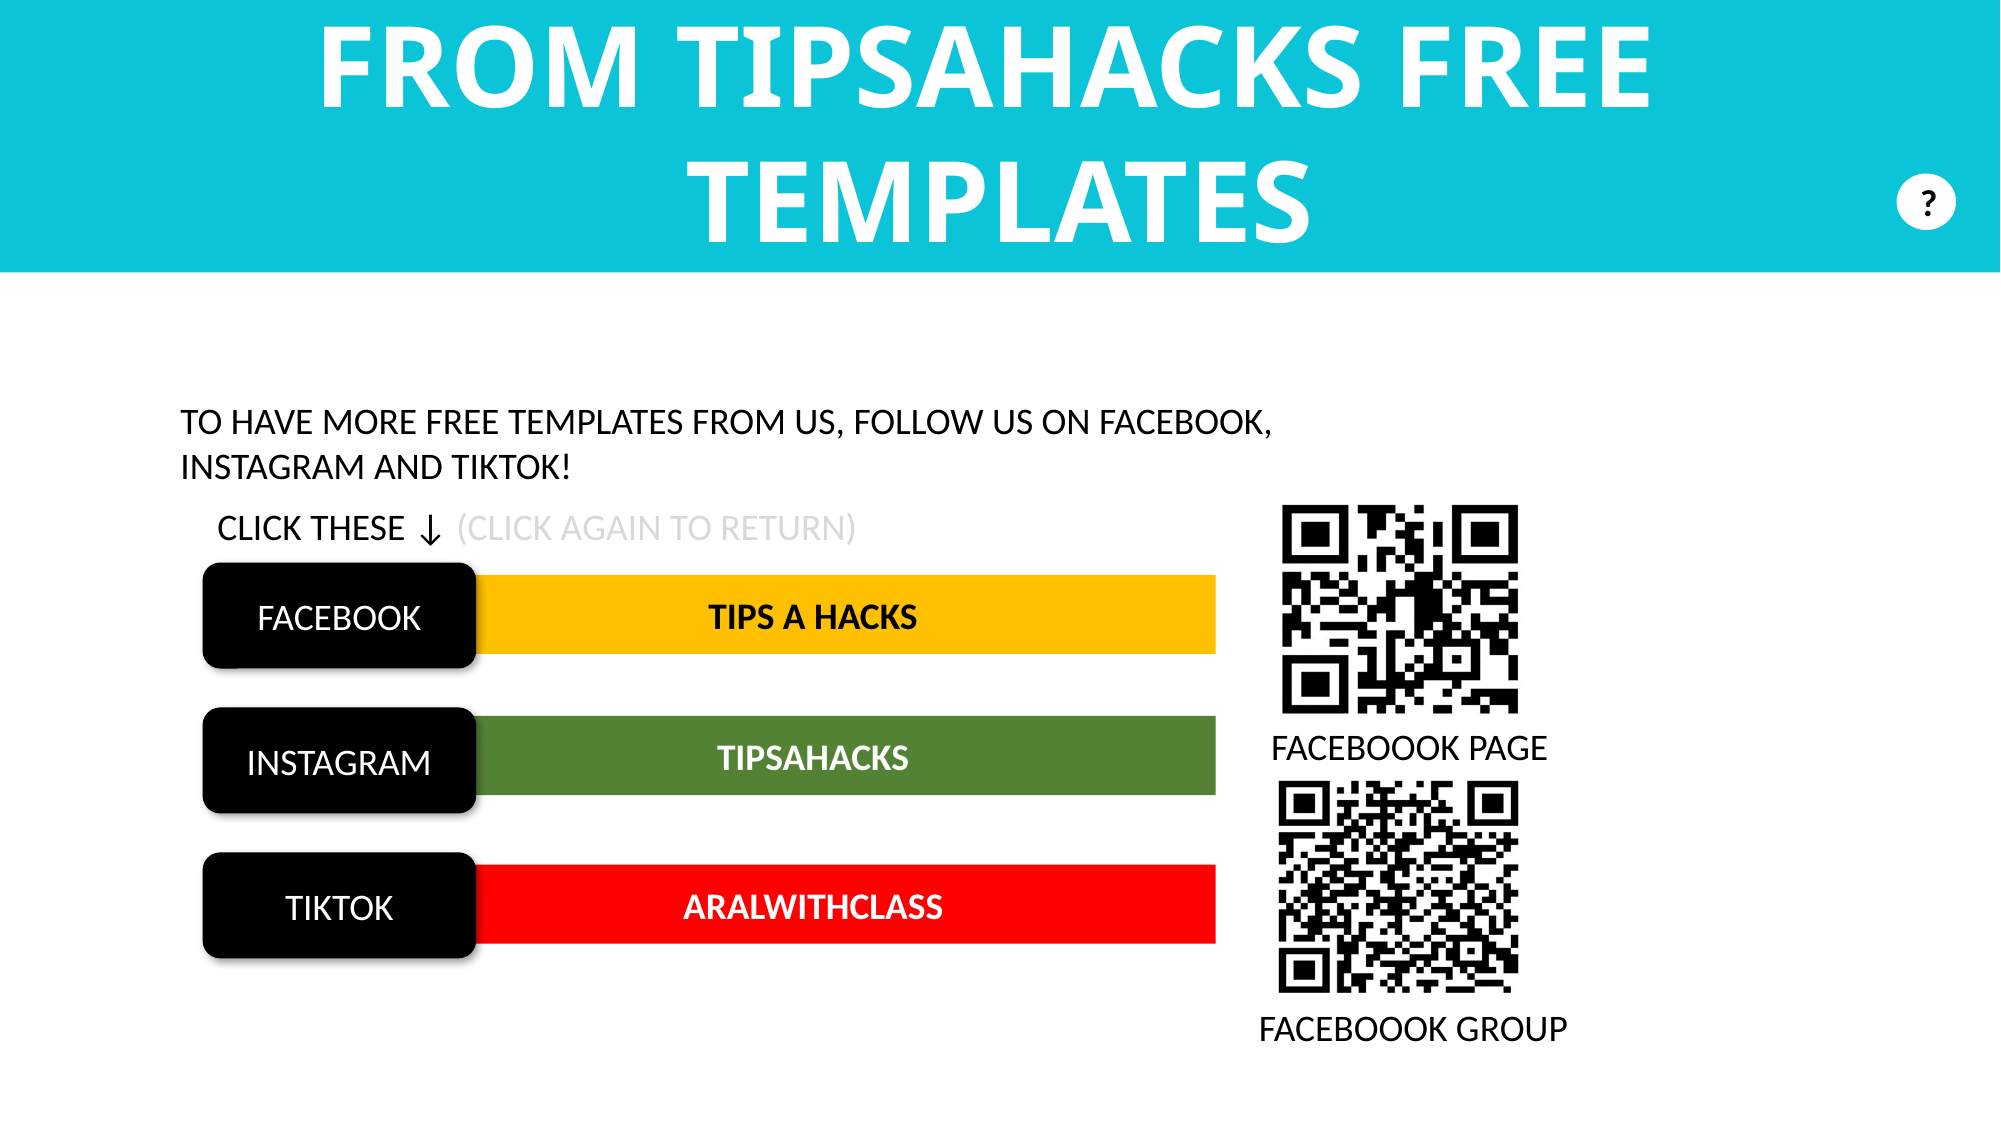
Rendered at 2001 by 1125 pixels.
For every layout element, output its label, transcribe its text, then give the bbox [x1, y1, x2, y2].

text_box FACEBOOOK GROUP [1244, 996, 1595, 1057]
picture [1256, 755, 1543, 1017]
picture [1254, 475, 1543, 739]
text_box FACEBOOK [201, 561, 478, 670]
text_box TO HAVE MORE FREE TEMPLATES FROM US, FOLLOW US ON FACEBOOK, INSTAGRAM AND TIKTOK! [165, 389, 1461, 495]
text_box TIKTOK [201, 851, 478, 960]
text_box FROM TIPSAHACKS FREE TEMPLATES [0, 0, 2000, 273]
text_box INSTAGRAM [201, 706, 478, 815]
text_box CLICK THESE ↓ (CLICK AGAIN TO RETURN) [202, 495, 1000, 556]
text_box FACEBOOOK PAGE [1256, 715, 1565, 776]
text_box ? [1895, 172, 1958, 232]
text_box TIPS A HACKS [484, 574, 1217, 655]
text_box TIPSAHACKS [481, 715, 1217, 796]
text_box ARALWITHCLASS [484, 864, 1217, 945]
